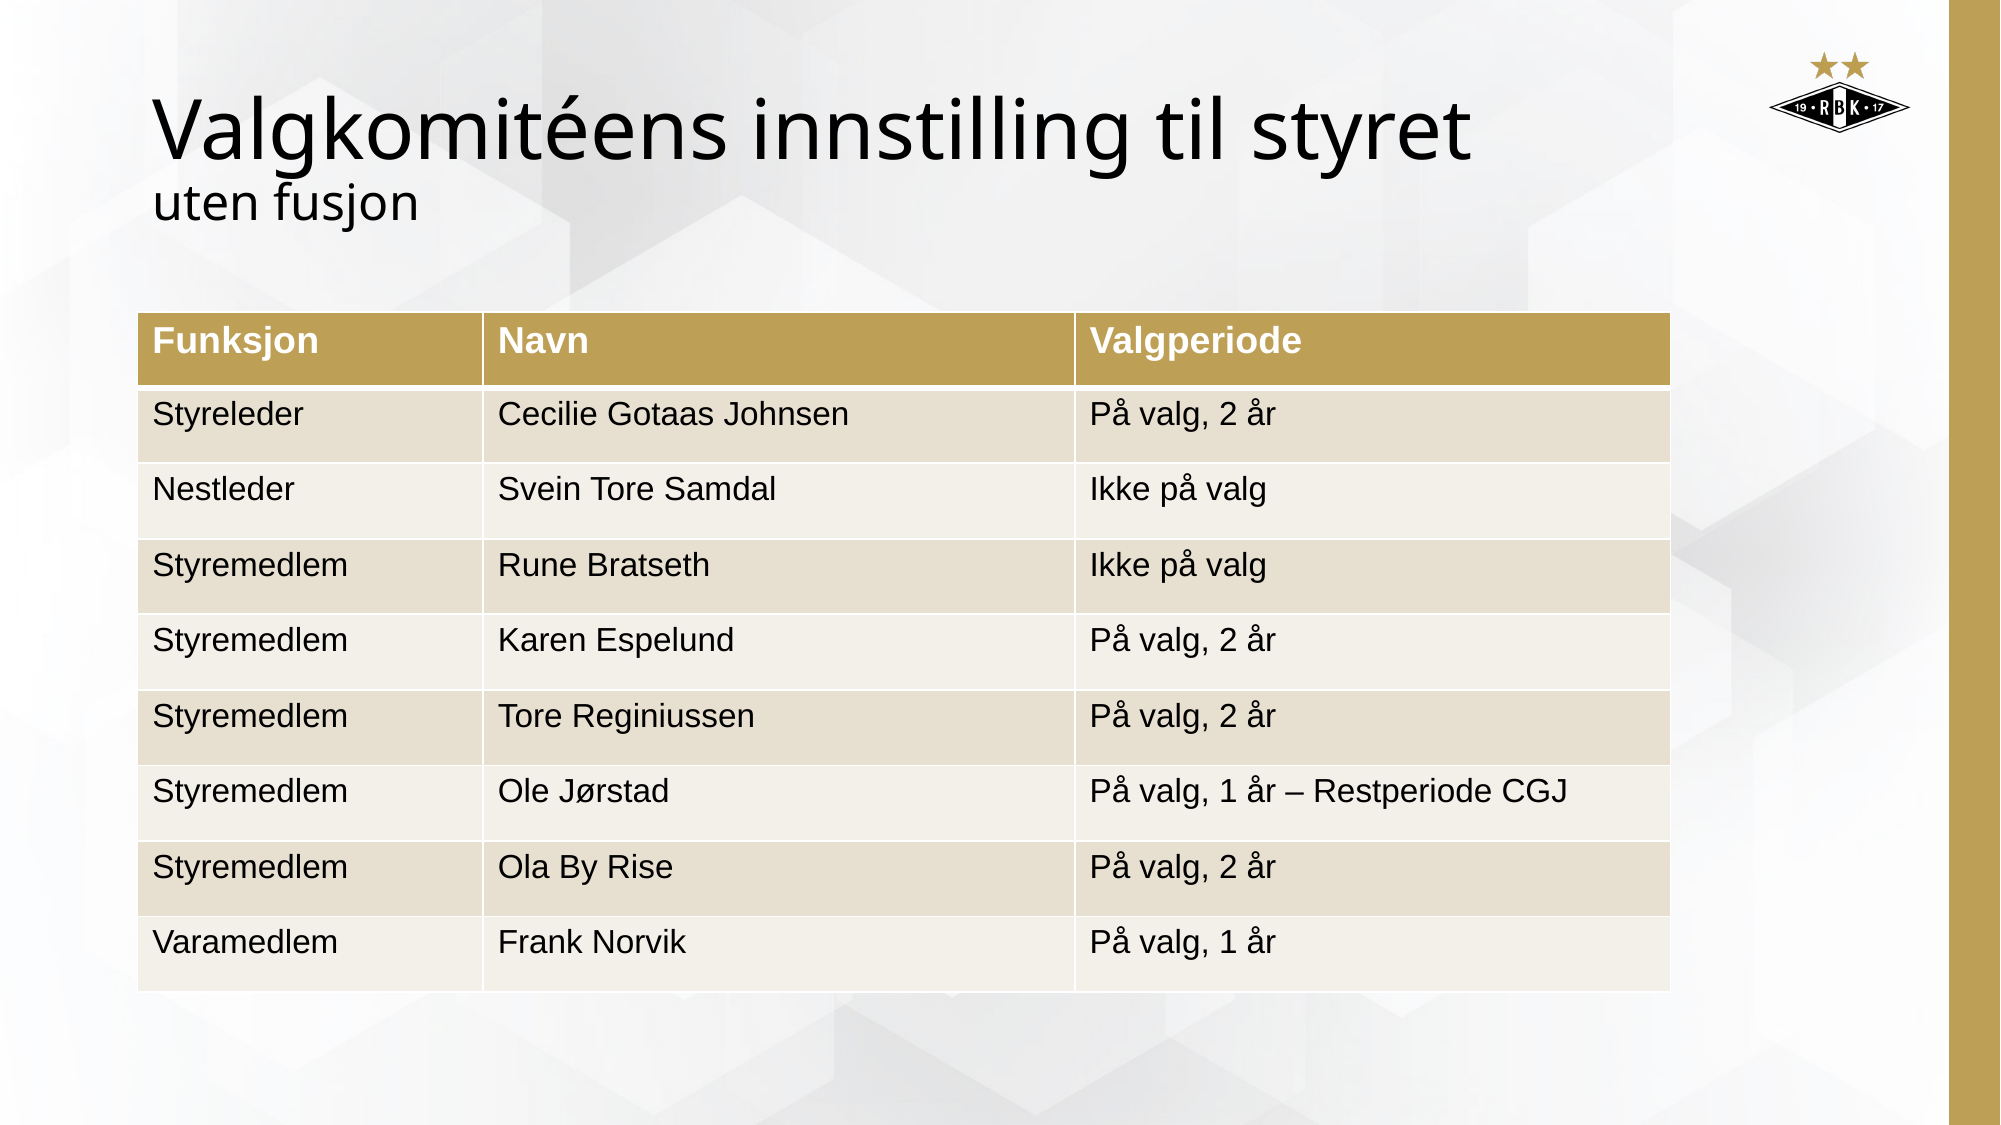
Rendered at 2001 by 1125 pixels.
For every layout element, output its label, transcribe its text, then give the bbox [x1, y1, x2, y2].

table_cell På valg, 1 år [1076, 917, 1670, 991]
table_cell Svein Tore Samdal [484, 464, 1074, 538]
table_cell På valg, 2 år [1076, 842, 1670, 916]
table_header Valgperiode [1076, 313, 1670, 385]
table_cell Styremedlem [138, 540, 482, 613]
table_cell Frank Norvik [484, 917, 1074, 991]
table_cell Ola By Rise [484, 842, 1074, 916]
table_cell Nestleder [138, 464, 482, 538]
table_cell Styremedlem [138, 842, 482, 916]
table_cell På valg, 2 år [1076, 691, 1670, 765]
table_cell På valg, 2 år [1076, 615, 1670, 689]
table_cell På valg, 2 år [1076, 391, 1670, 462]
table_cell Styremedlem [138, 615, 482, 689]
table_cell Varamedlem [138, 917, 482, 991]
table_cell Ikke på valg [1076, 464, 1670, 538]
table_header Navn [484, 313, 1074, 385]
table_cell Cecilie Gotaas Johnsen [484, 391, 1074, 462]
table_cell Tore Reginiussen [484, 691, 1074, 765]
table_cell Ole Jørstad [484, 766, 1074, 840]
picture [0, 0, 1949, 1125]
table_cell Karen Espelund [484, 615, 1074, 689]
table_cell Ikke på valg [1076, 540, 1670, 613]
table_cell Styremedlem [138, 766, 482, 840]
table_cell Rune Bratseth [484, 540, 1074, 613]
table_cell På valg, 1 år – Restperiode CGJ [1076, 766, 1670, 840]
table_header Funksjon [138, 313, 482, 385]
title Valgkomitéens innstilling til styret uten fusjon [137, 60, 1715, 239]
table_cell Styremedlem [138, 691, 482, 765]
table_cell Styreleder [138, 391, 482, 462]
